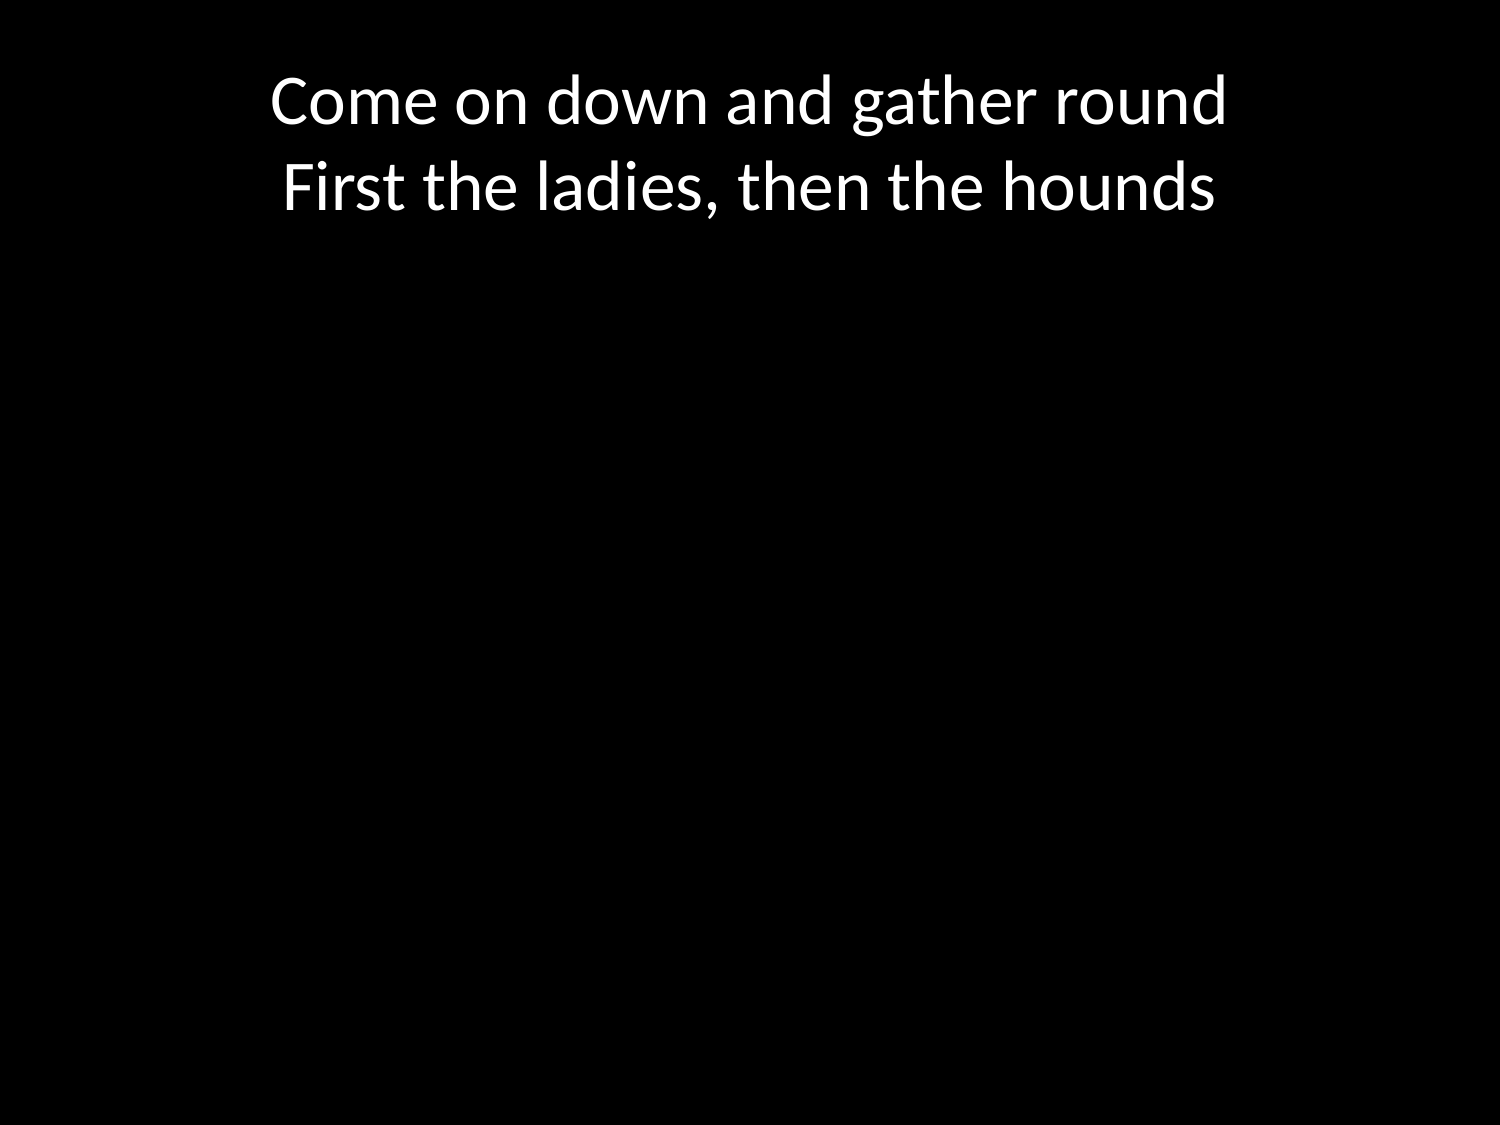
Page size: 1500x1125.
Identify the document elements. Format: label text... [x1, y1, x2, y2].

title Come on down and gather round First the ladies, then the hounds [75, 45, 1425, 233]
